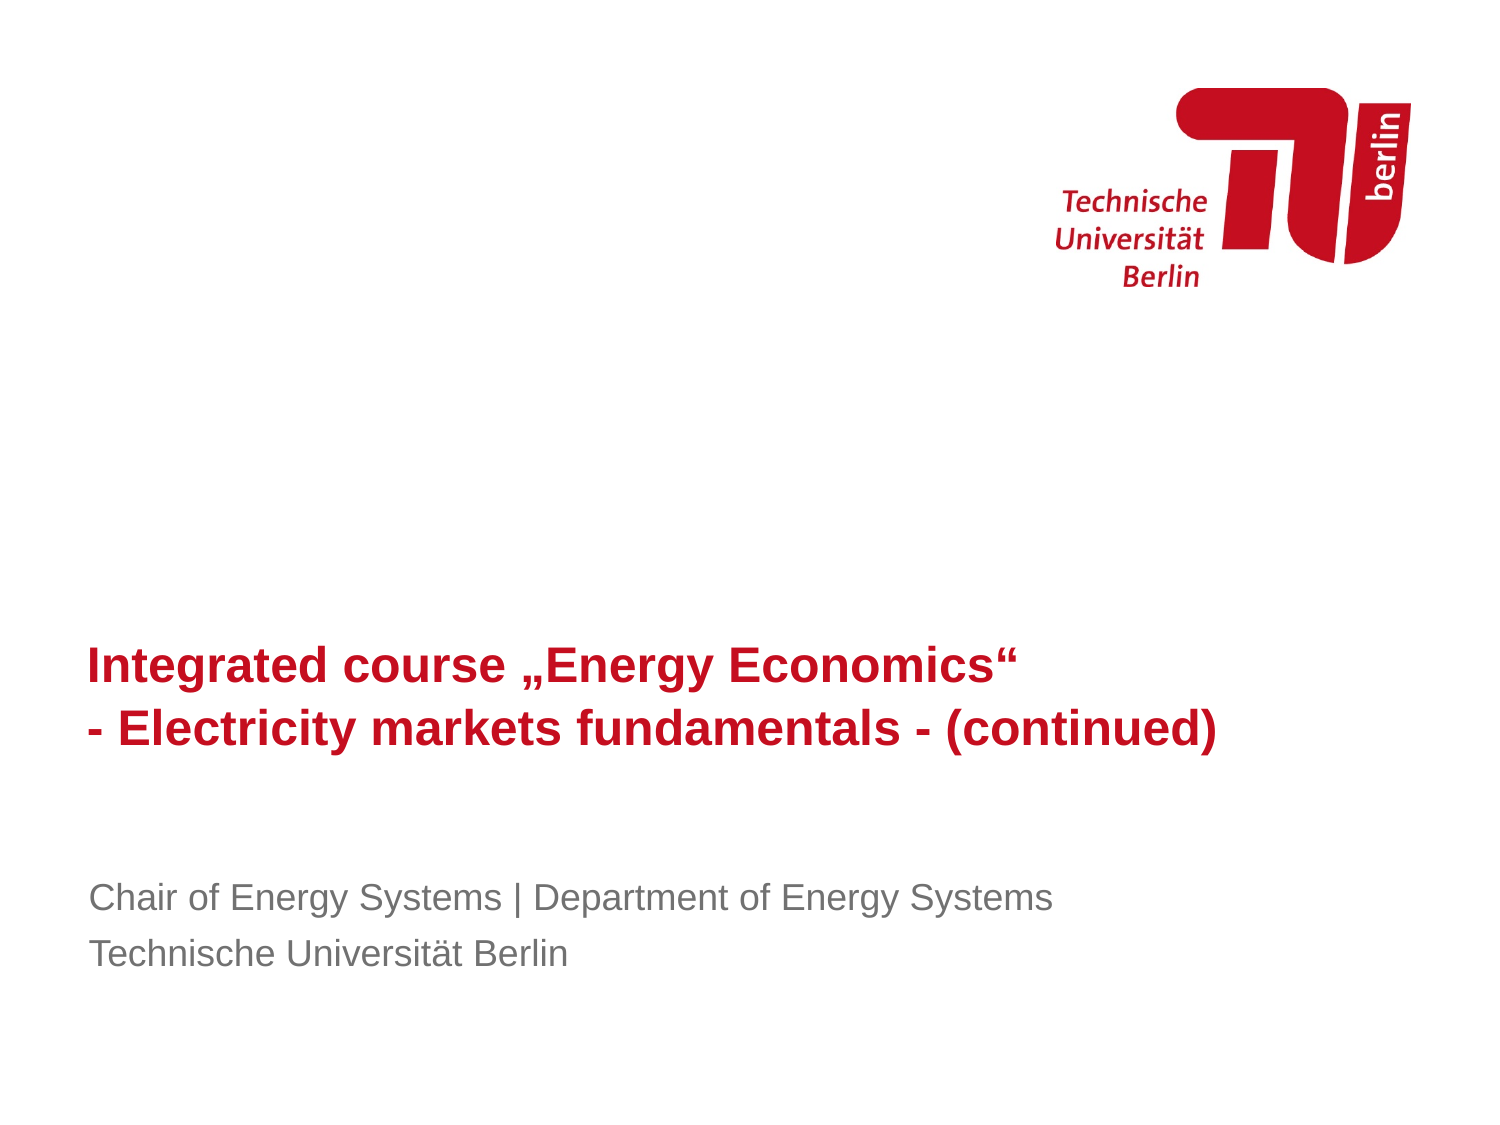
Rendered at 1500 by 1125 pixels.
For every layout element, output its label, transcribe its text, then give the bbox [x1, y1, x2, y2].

picture [1056, 88, 1411, 287]
title Integrated course „Energy Economics“ - Electricity markets fundamentals - (continued) [86, 633, 1410, 756]
subtitle Chair of Energy Systems | Department of Energy Systems Technische Universität Berlin [88, 817, 1411, 975]
